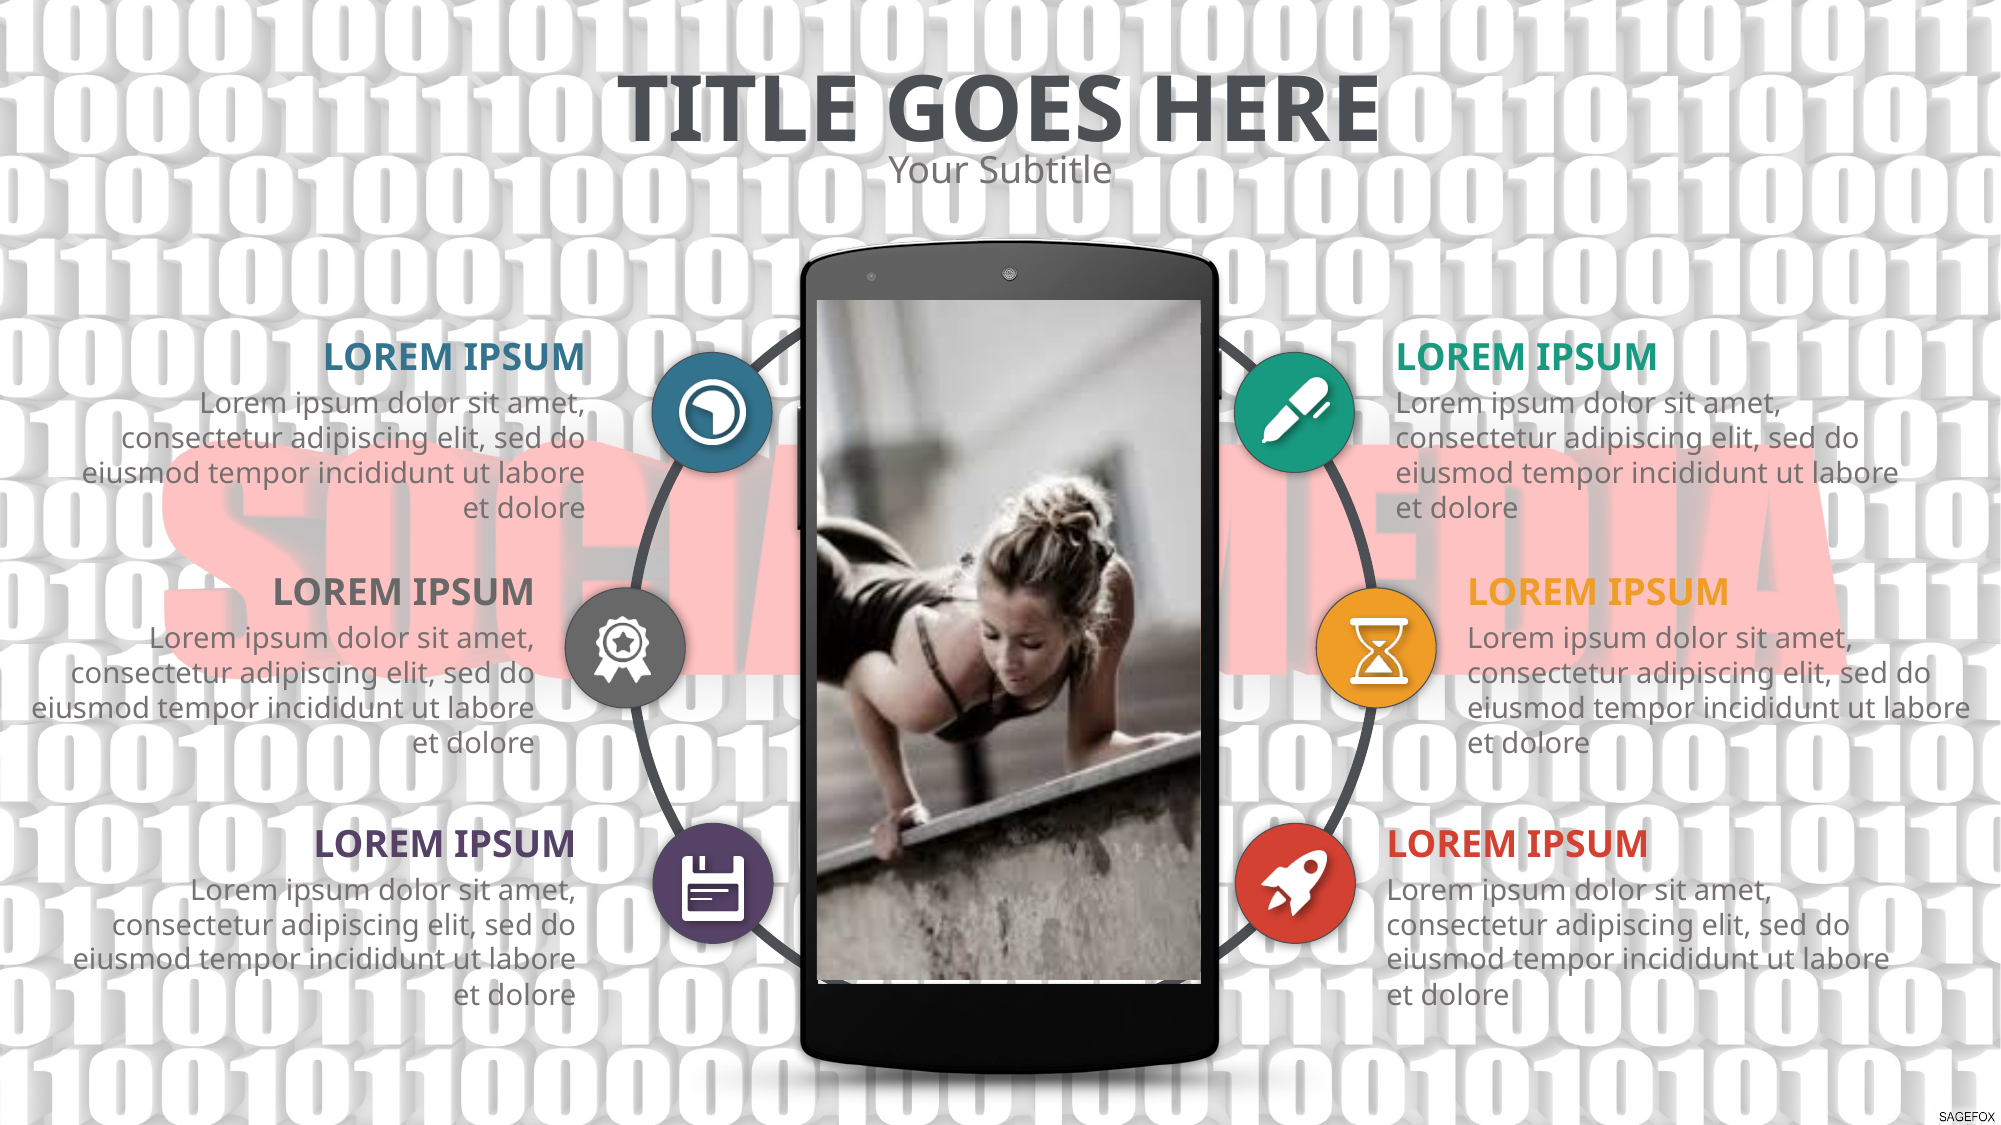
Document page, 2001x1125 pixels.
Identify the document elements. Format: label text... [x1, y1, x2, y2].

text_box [548, 42, 1452, 199]
picture [1936, 1111, 1997, 1125]
picture [594, 616, 651, 683]
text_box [565, 272, 682, 1023]
text_box LOREM IPSUM Lorem ipsum dolor sit amet, consectetur adipiscing elit, sed do eiusmod tempor incididunt ut labore et dolore [64, 328, 565, 529]
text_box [1333, 272, 1437, 1023]
picture [1350, 618, 1408, 684]
text_box LOREM IPSUM Lorem ipsum dolor sit amet, consectetur adipiscing elit, sed do eiusmod tempor incididunt ut labore et dolore [1457, 563, 1989, 764]
text_box LOREM IPSUM Lorem ipsum dolor sit amet, consectetur adipiscing elit, sed do eiusmod tempor incididunt ut labore et dolore [1437, 815, 1908, 1016]
text_box LOREM IPSUM Lorem ipsum dolor sit amet, consectetur adipiscing elit, sed do eiusmod tempor incididunt ut labore et dolore [1437, 328, 1917, 529]
text_box LOREM IPSUM Lorem ipsum dolor sit amet, consectetur adipiscing elit, sed do eiusmod tempor incididunt ut labore et dolore [13, 563, 546, 764]
picture [678, 202, 1333, 1125]
text_box LOREM IPSUM Lorem ipsum dolor sit amet, consectetur adipiscing elit, sed do eiusmod tempor incididunt ut labore et dolore [55, 815, 565, 1016]
